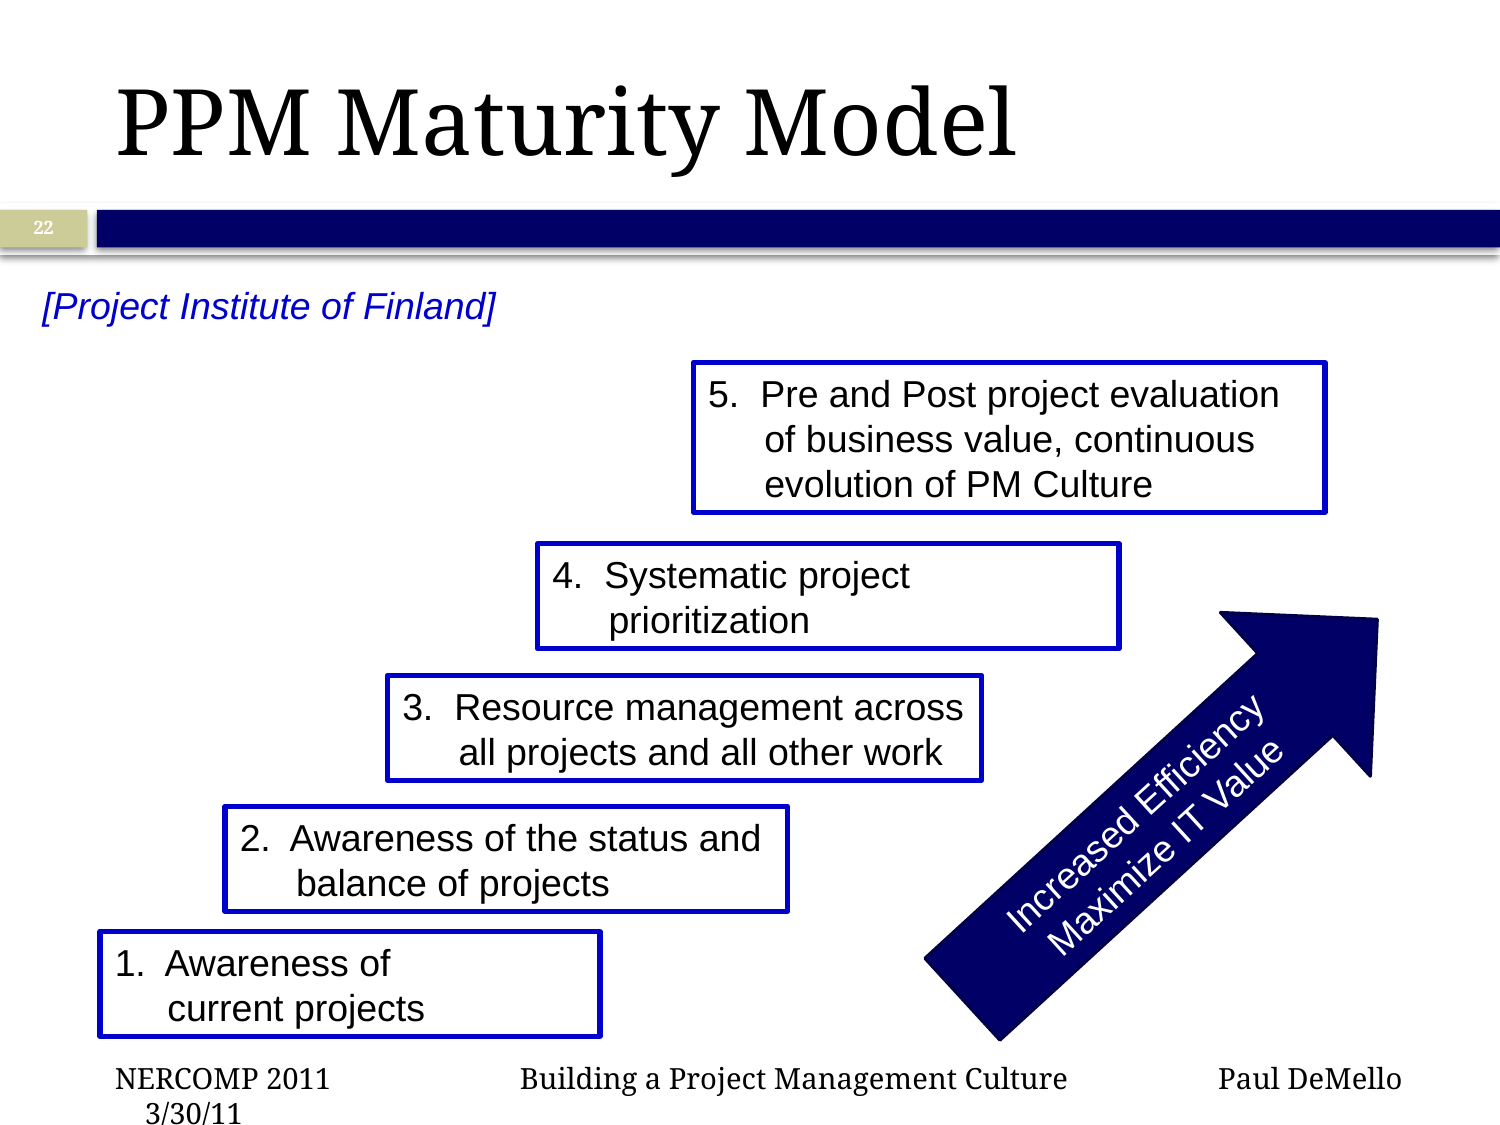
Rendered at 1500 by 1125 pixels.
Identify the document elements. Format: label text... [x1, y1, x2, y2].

text_box 2. Awareness of the status and balance of projects [225, 806, 788, 912]
slide_number 22 [0, 208, 88, 249]
text_box 3. Resource management across all projects and all other work [387, 675, 982, 781]
text_box Increased Efficiency Maximize IT Value [923, 610, 1379, 1042]
text_box [Project Institute of Finland] [27, 274, 512, 335]
text_box 5. Pre and Post project evaluation of business value, continuous evolution of PM Culture [693, 362, 1325, 513]
title PPM Maturity Model [100, 37, 1439, 201]
text_box 4. Systematic project prioritization [537, 543, 1120, 649]
footer NERCOMP 2011 Building a Project Management Culture Paul DeMello 3/30/11 [99, 1065, 1450, 1125]
text_box 1. Awareness of current projects [99, 931, 600, 1037]
